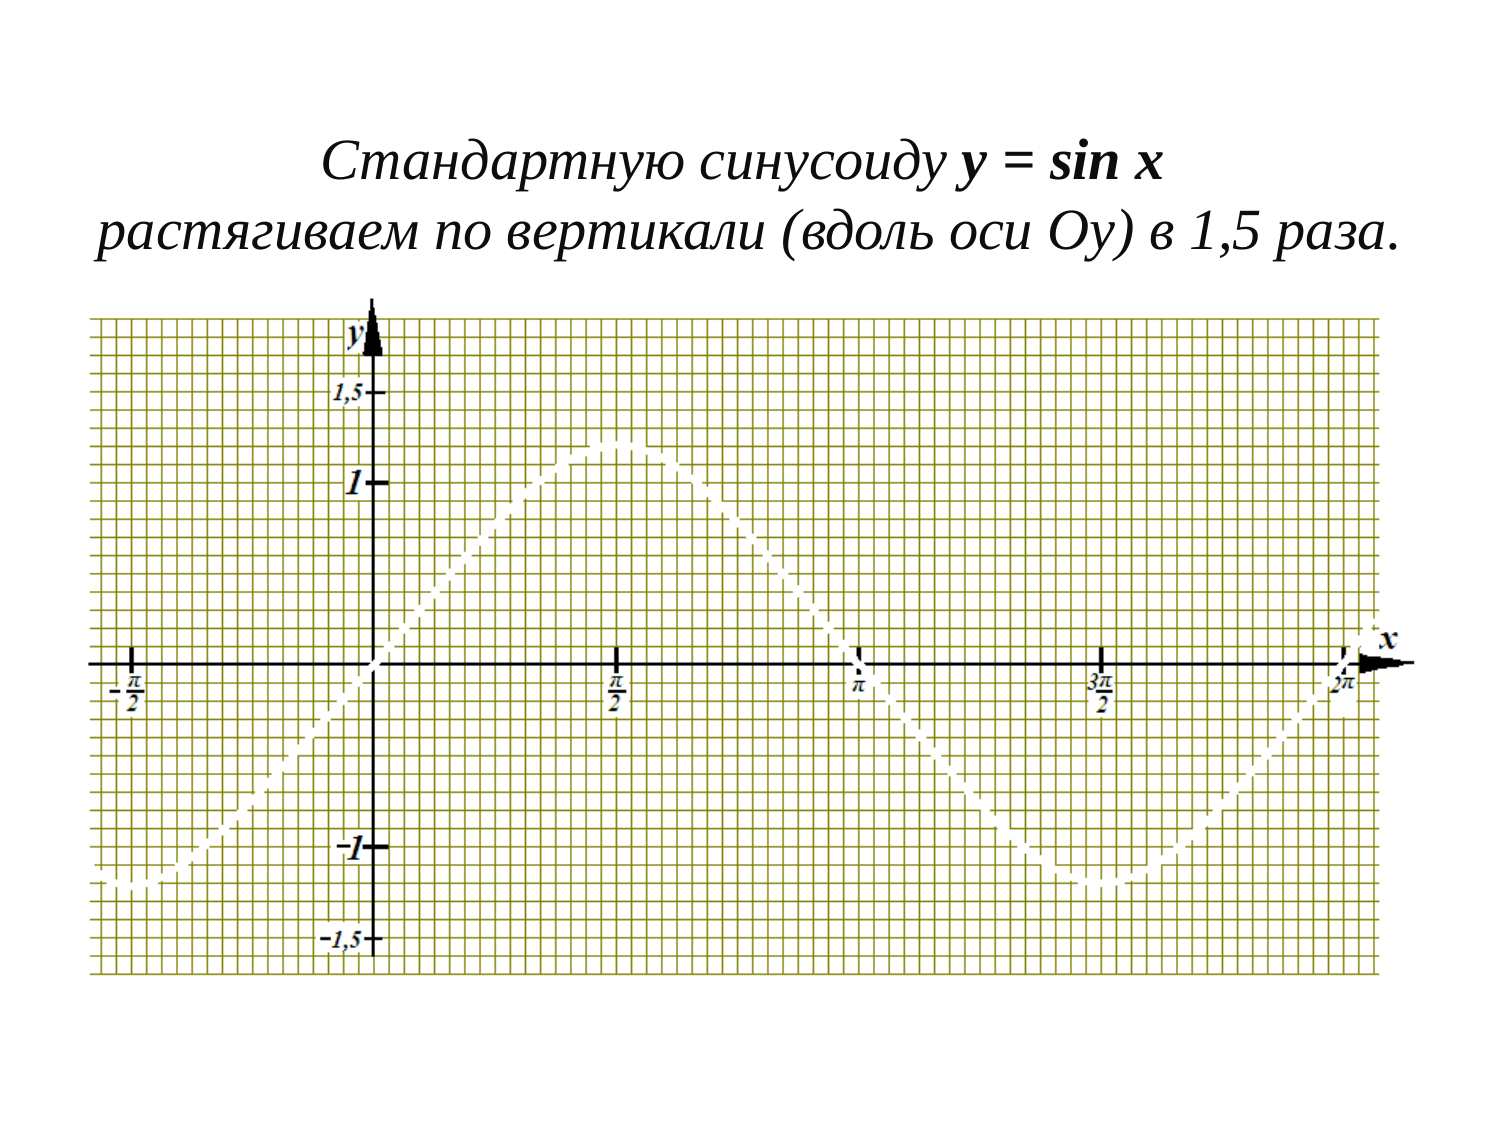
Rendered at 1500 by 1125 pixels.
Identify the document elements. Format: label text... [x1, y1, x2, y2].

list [74, 269, 1426, 998]
title Стандартную синусоиду у = sin x растягиваем по вертикали (вдоль оси Оу) в 1,5 раза. [29, 45, 1471, 339]
